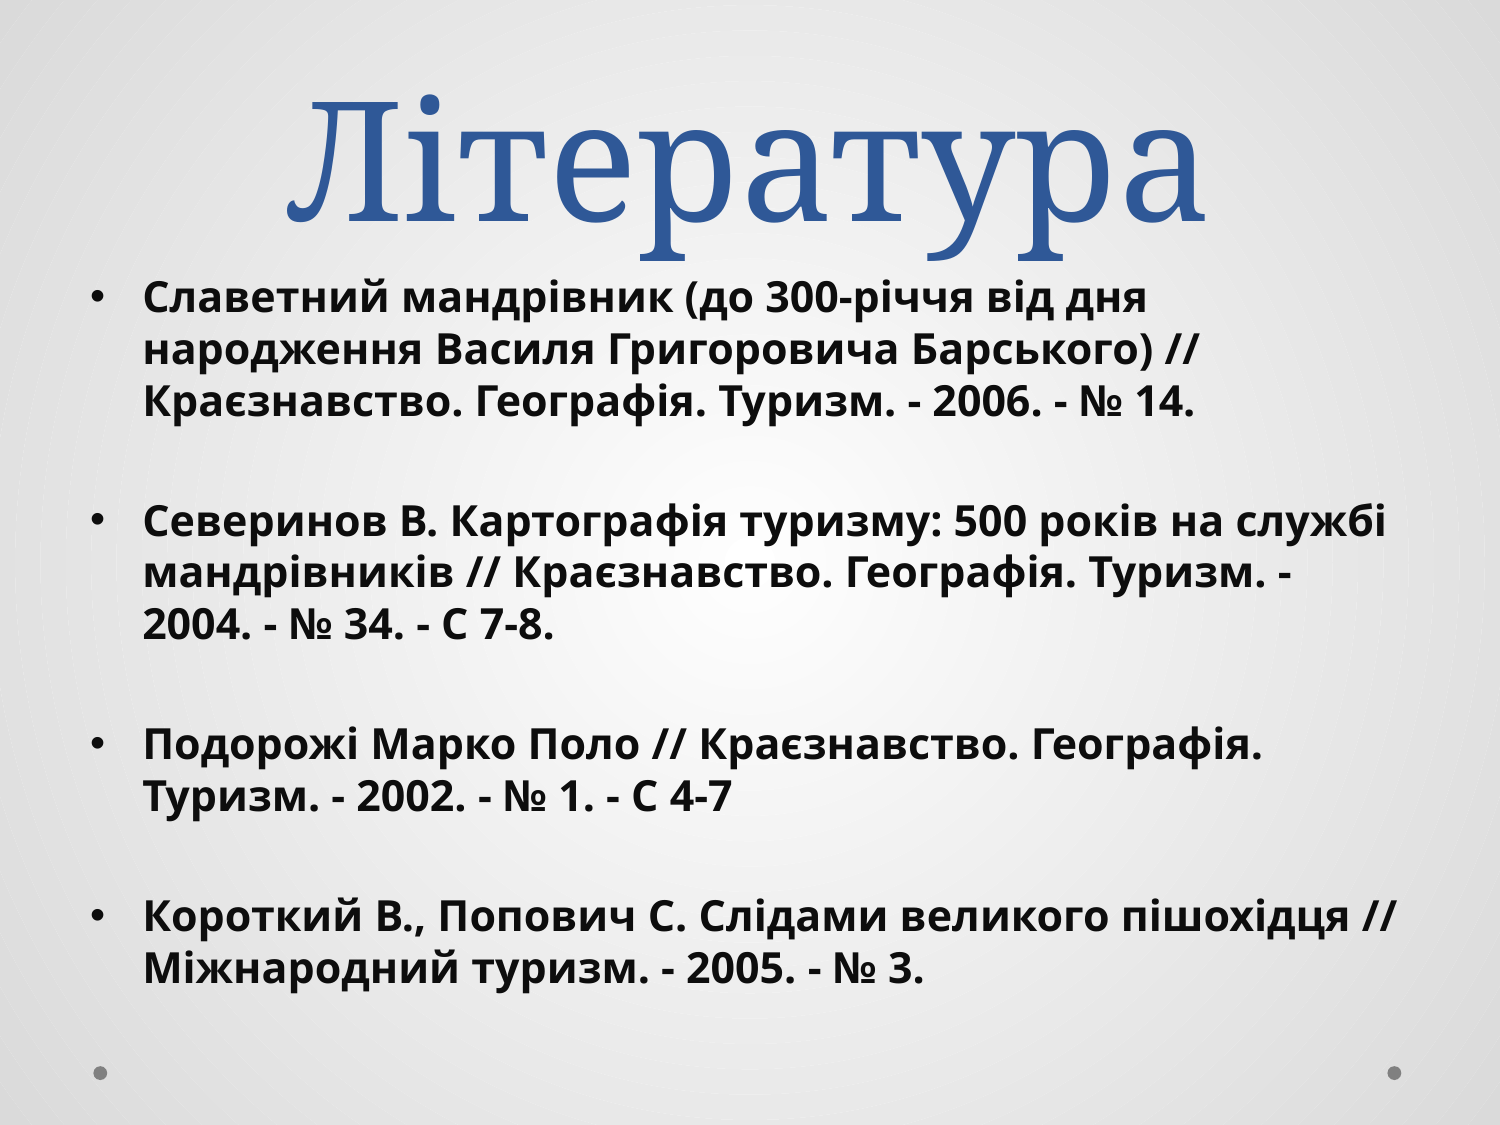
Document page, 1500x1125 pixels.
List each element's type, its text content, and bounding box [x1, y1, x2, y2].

title Література [75, 0, 1425, 262]
list Славетний мандрівник (до 300-річчя від дня народження Василя Григоровича Барського) // Краєзнавство. Географія. Туризм. - 2006. - № 14. Северинов В. Картографія туризму: 500 років на службі мандрівників // Краєзнавство. Географія. Туризм. - 2004. - № 34. - С 7-8. Подорожі Марко Поло // Краєзнавство. Географія. Туризм. - 2002. - № 1. - С 4-7 Короткий В., Попович С. Слідами великого пішохідця // Міжнародний туризм. - 2005. - № 3. [75, 262, 1425, 1005]
